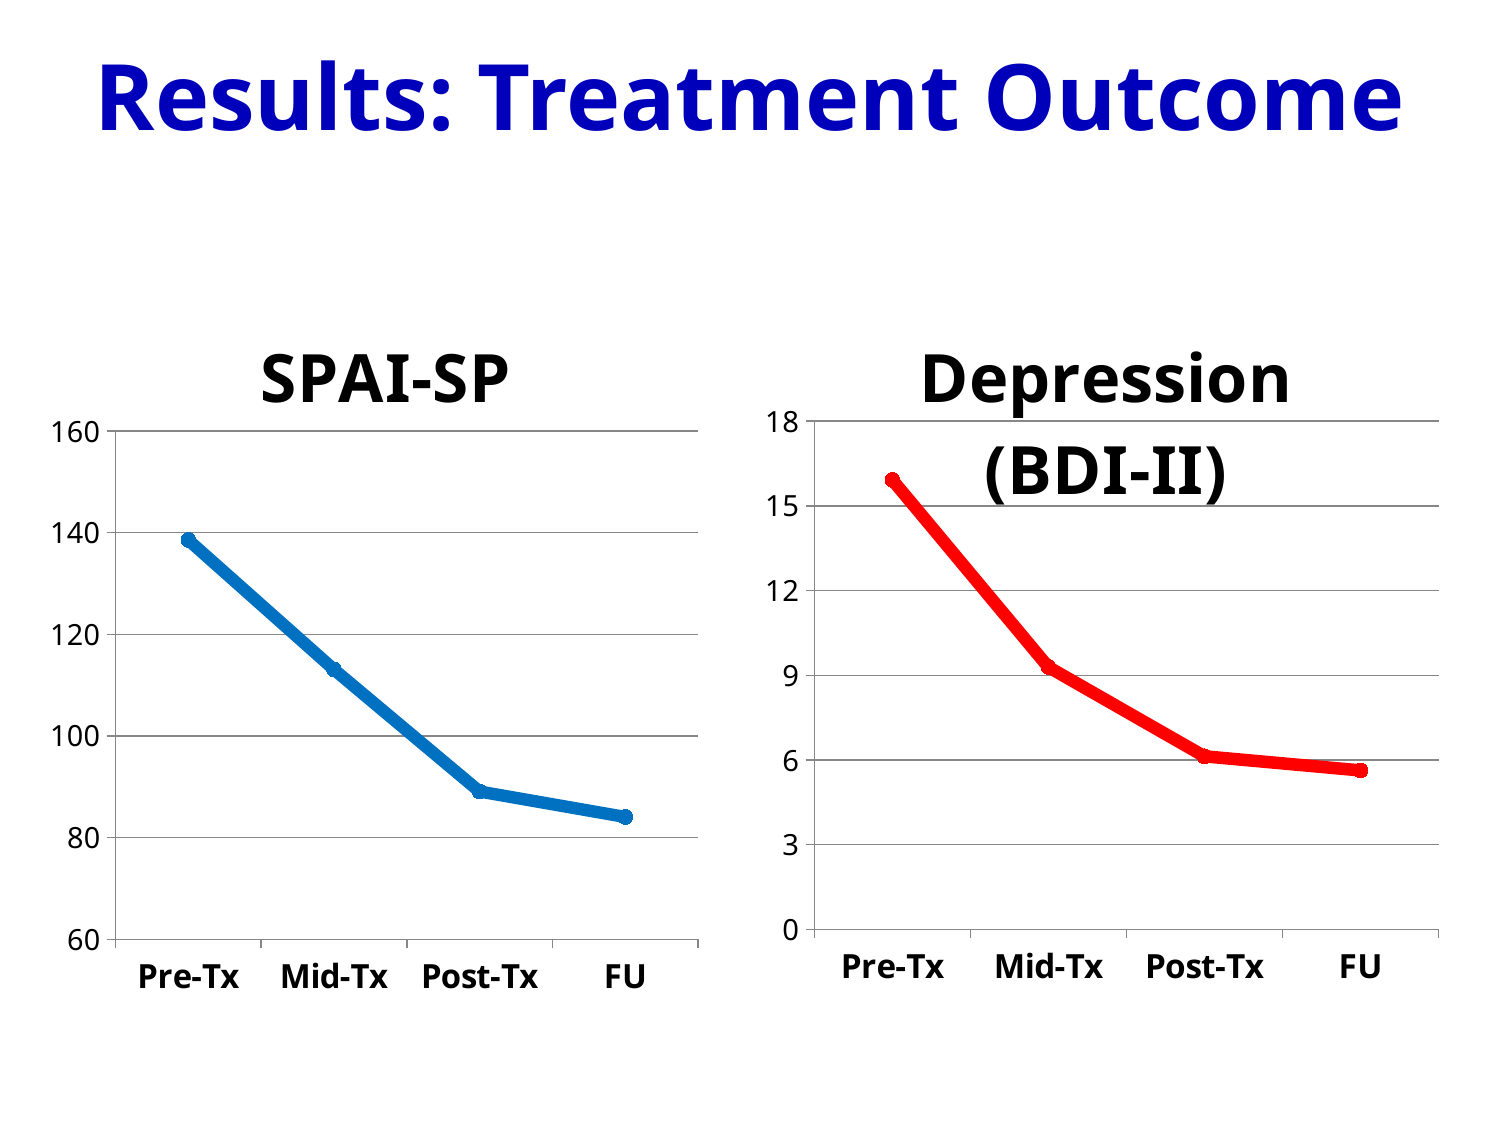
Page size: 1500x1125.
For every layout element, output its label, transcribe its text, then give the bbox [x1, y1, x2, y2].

chart [49, 287, 713, 1026]
chart [762, 287, 1451, 1026]
title Results: Treatment Outcome [75, 0, 1425, 188]
